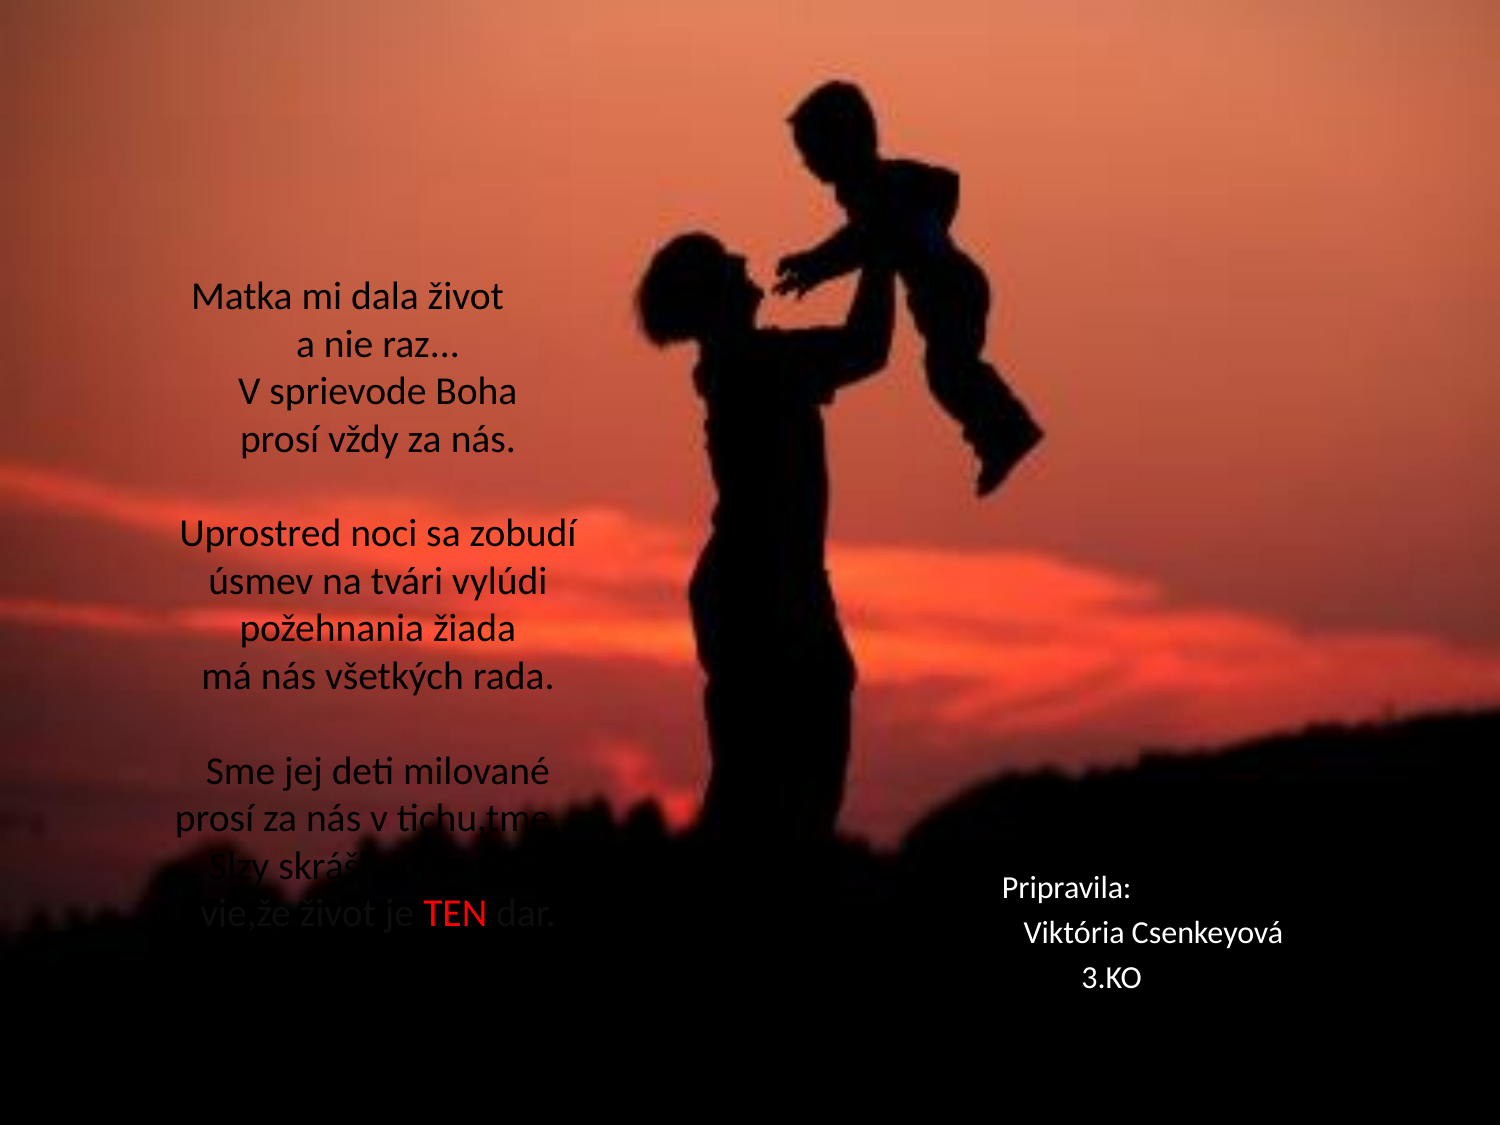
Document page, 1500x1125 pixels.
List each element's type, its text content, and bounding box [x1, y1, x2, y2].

list Pripravila: Viktória Csenkeyová 3.KO [856, 456, 1425, 1005]
list Matka mi dala život a nie raz... V sprievode Boha prosí vždy za nás. Uprostred noci sa zobudí úsmev na tvári vylúdi požehnania žiada má nás všetkých rada. Sme jej deti milované prosí za nás v tichu,tme... Slzy skrášľujú jej tvár, vie,že život je TEN dar. [75, 262, 621, 1005]
picture [0, 0, 1500, 1125]
